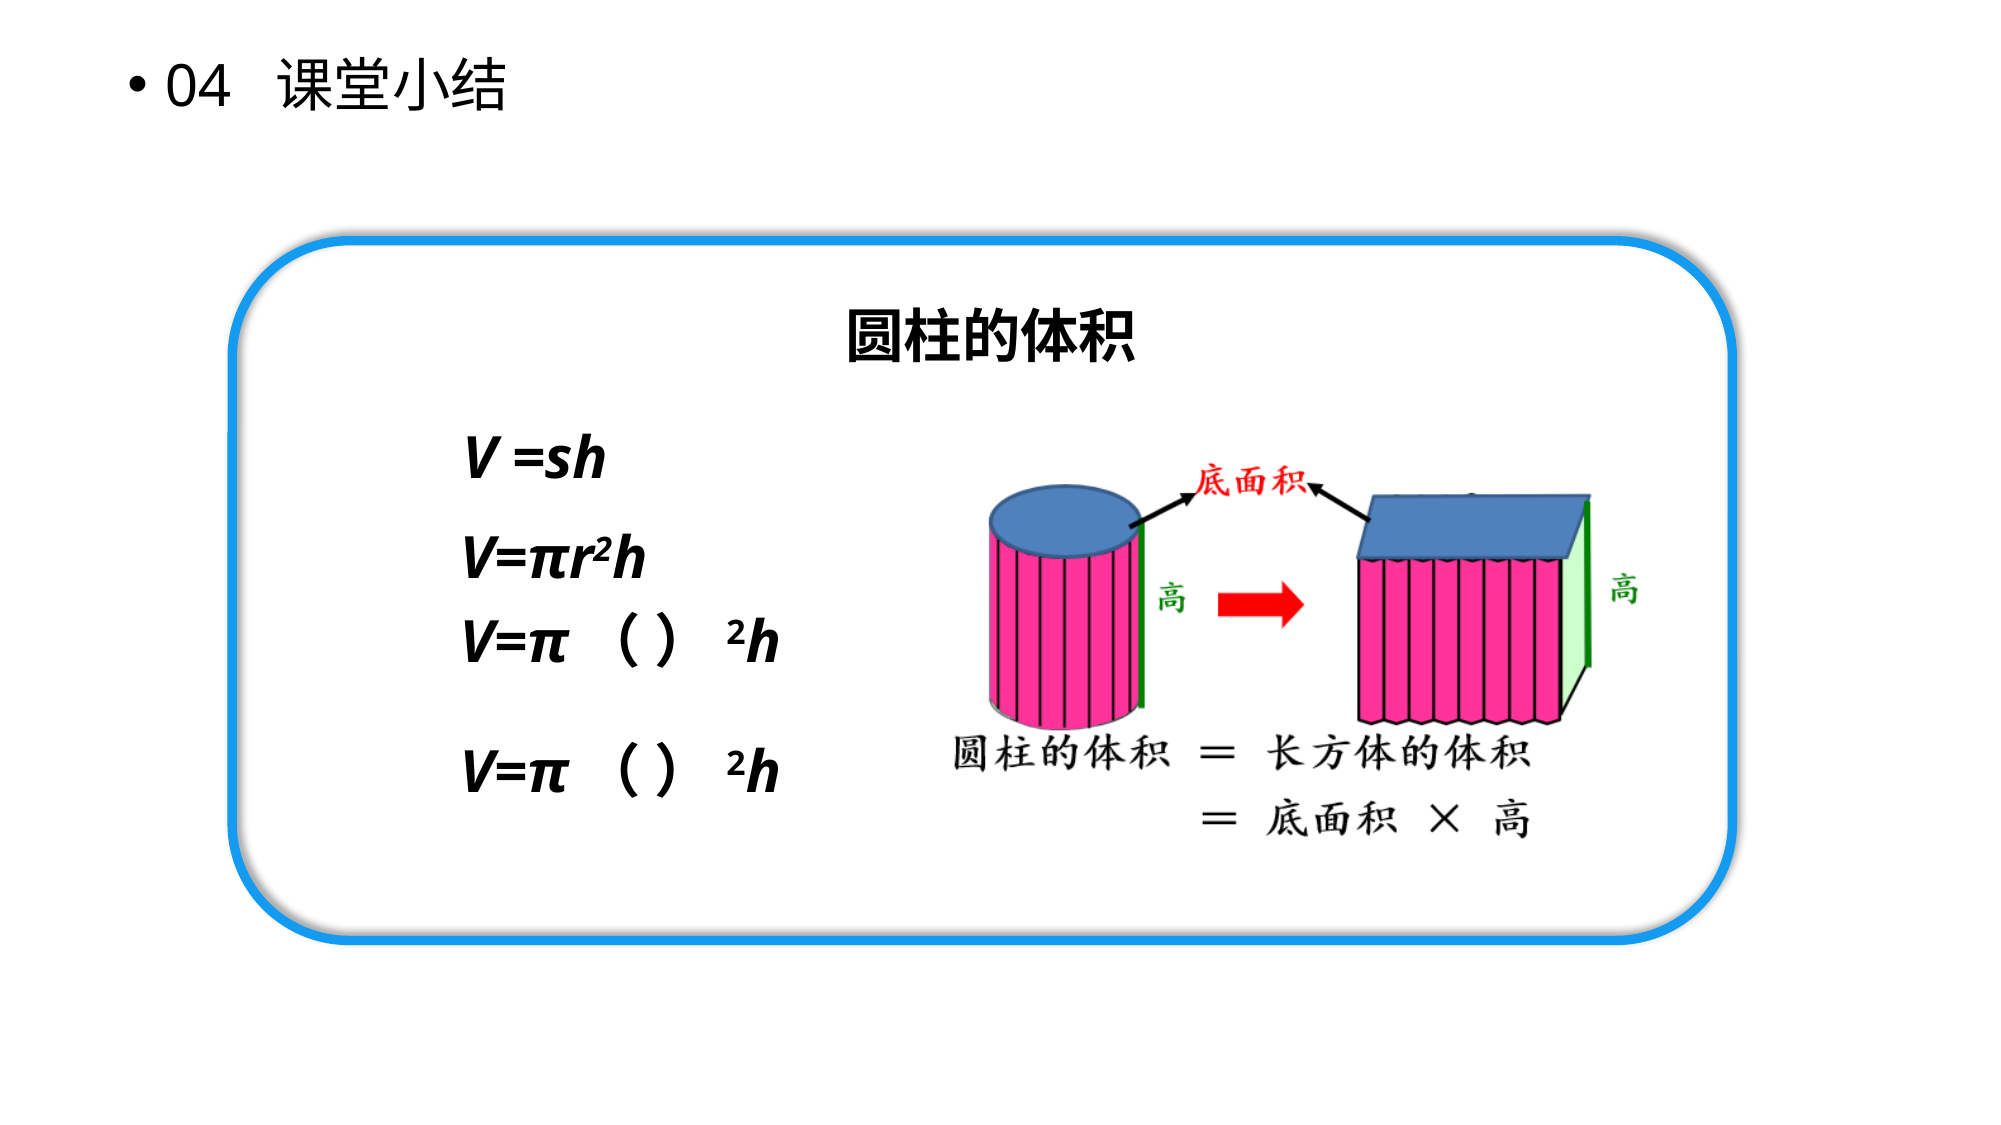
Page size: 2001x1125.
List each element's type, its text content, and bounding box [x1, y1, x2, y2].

picture [946, 450, 1655, 851]
text_box [231, 239, 1734, 942]
list 04 课堂小结 [112, 48, 564, 129]
